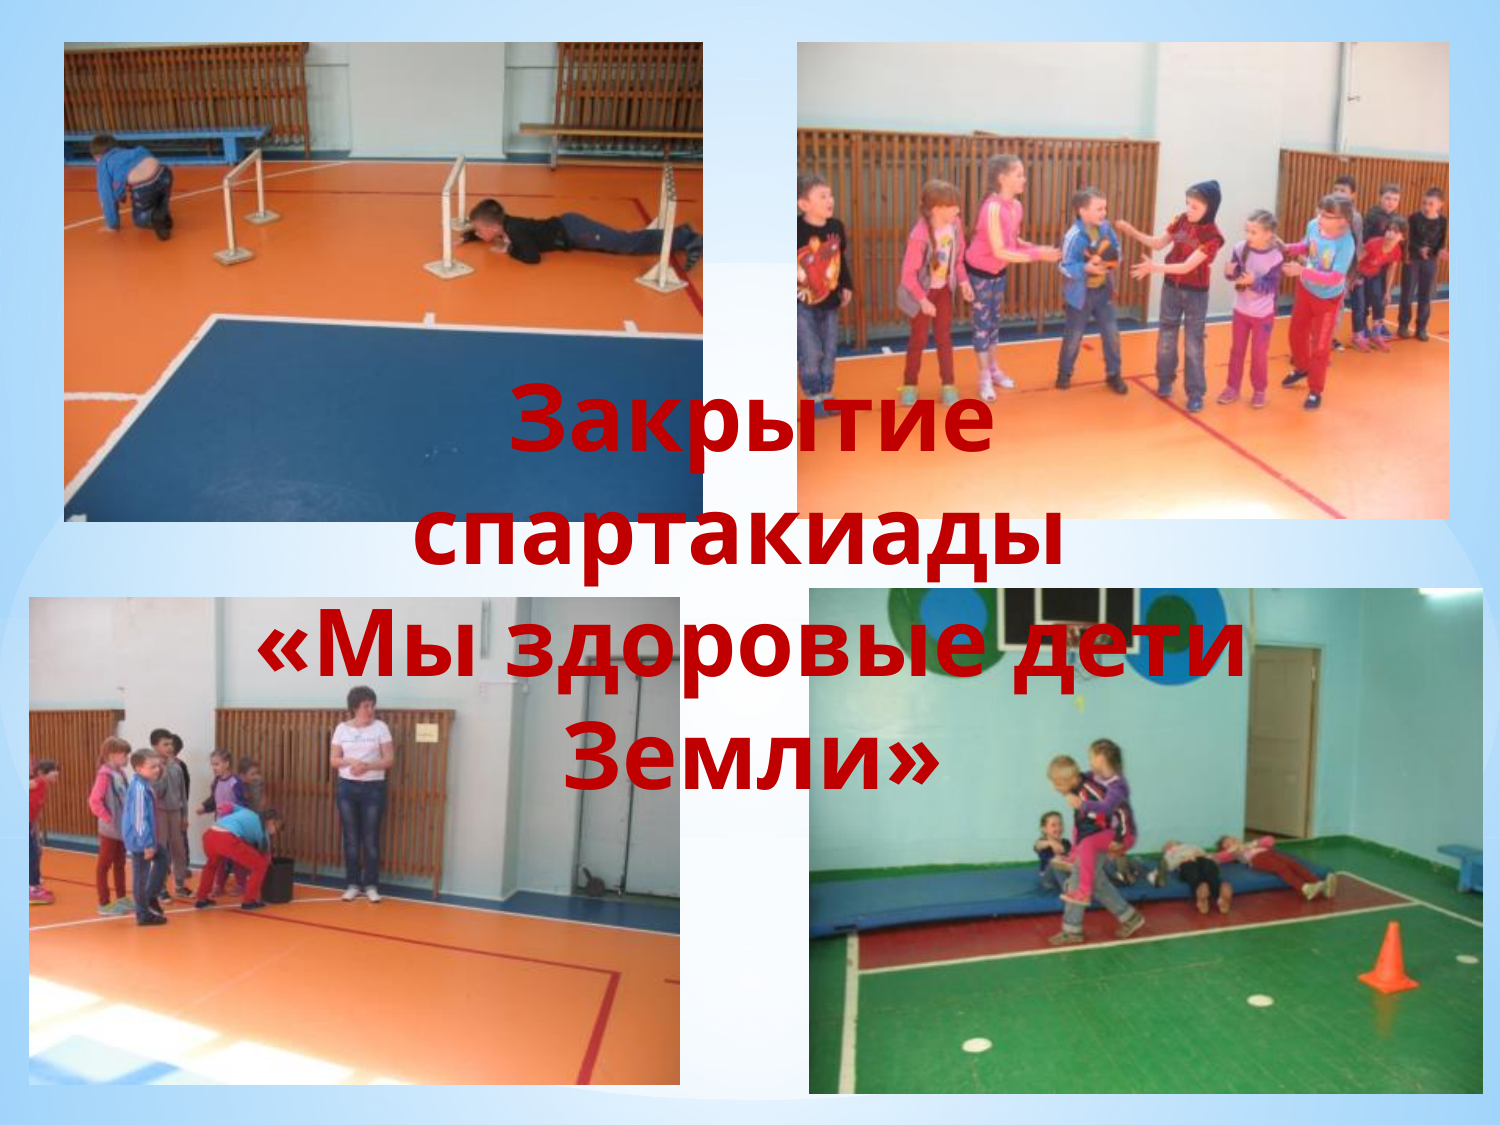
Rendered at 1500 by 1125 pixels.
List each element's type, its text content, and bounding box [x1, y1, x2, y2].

title Закрытие спартакиады «Мы здоровые дети Земли» [218, 350, 1287, 539]
picture [796, 42, 1449, 520]
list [64, 42, 703, 522]
picture [808, 588, 1483, 1094]
picture [29, 597, 680, 1085]
